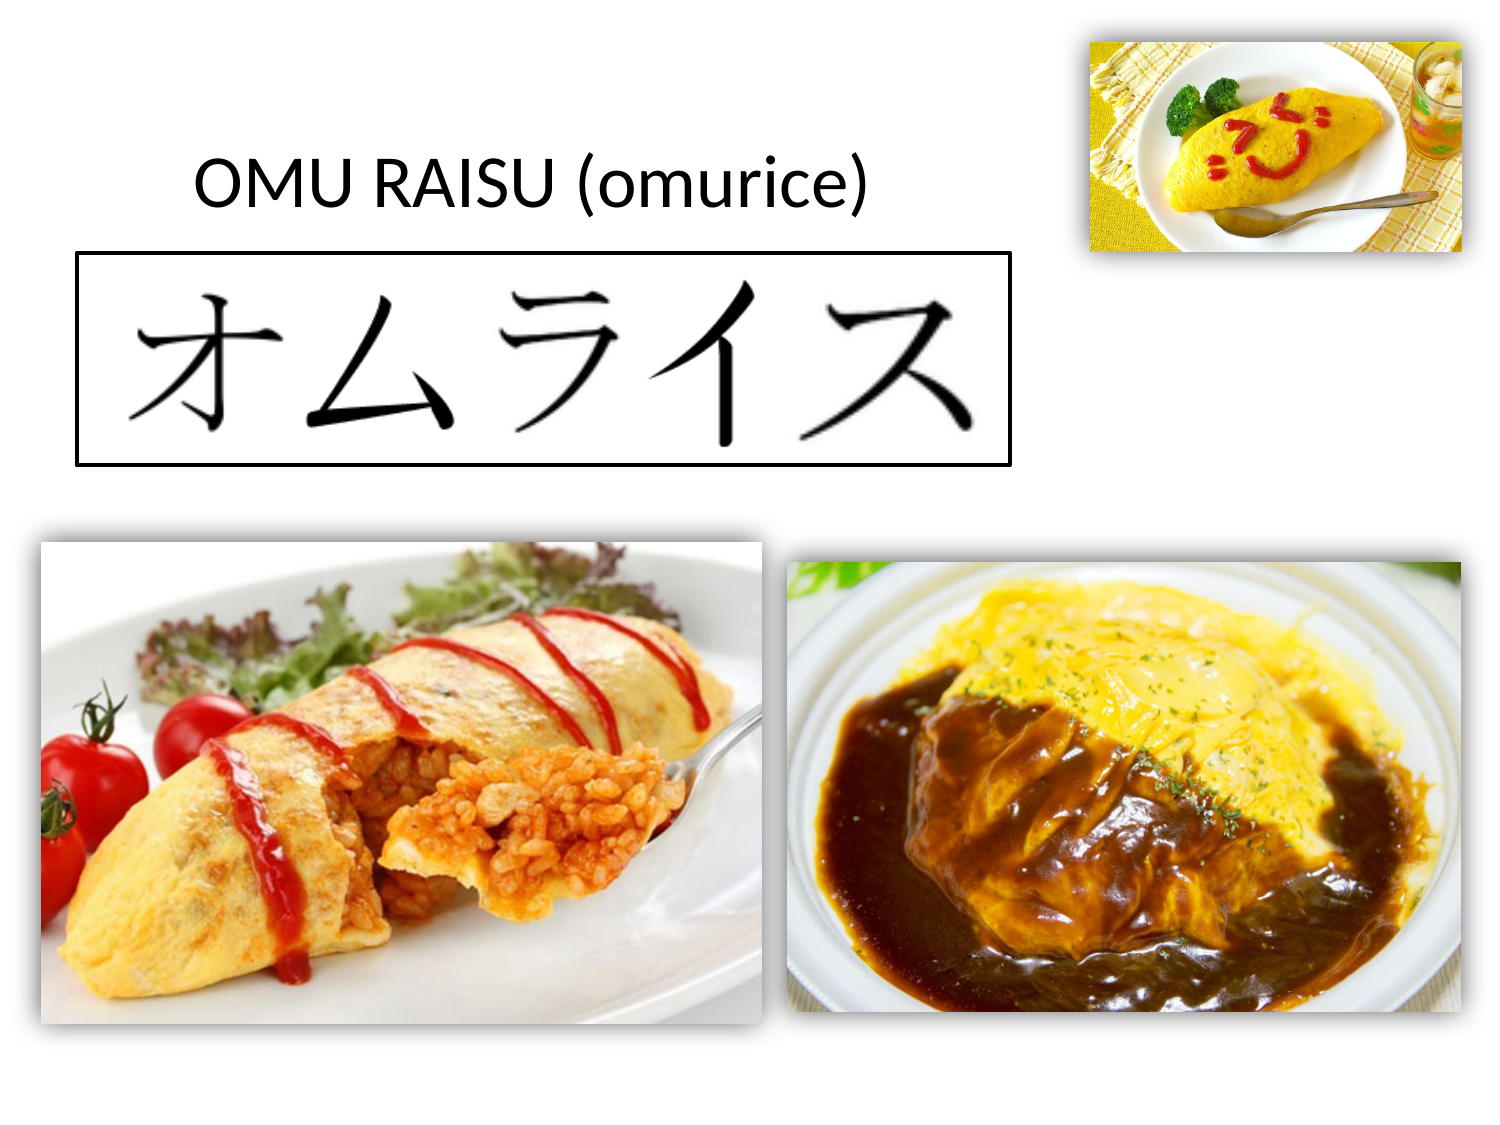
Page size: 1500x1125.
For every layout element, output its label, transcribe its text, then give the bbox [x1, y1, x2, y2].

text_box [75, 251, 1012, 467]
picture [1090, 42, 1462, 252]
picture [304, 255, 995, 457]
picture [41, 542, 763, 1024]
picture [111, 278, 290, 457]
text_box OMU RAISU (omurice) [178, 125, 908, 231]
picture [787, 561, 1462, 1012]
